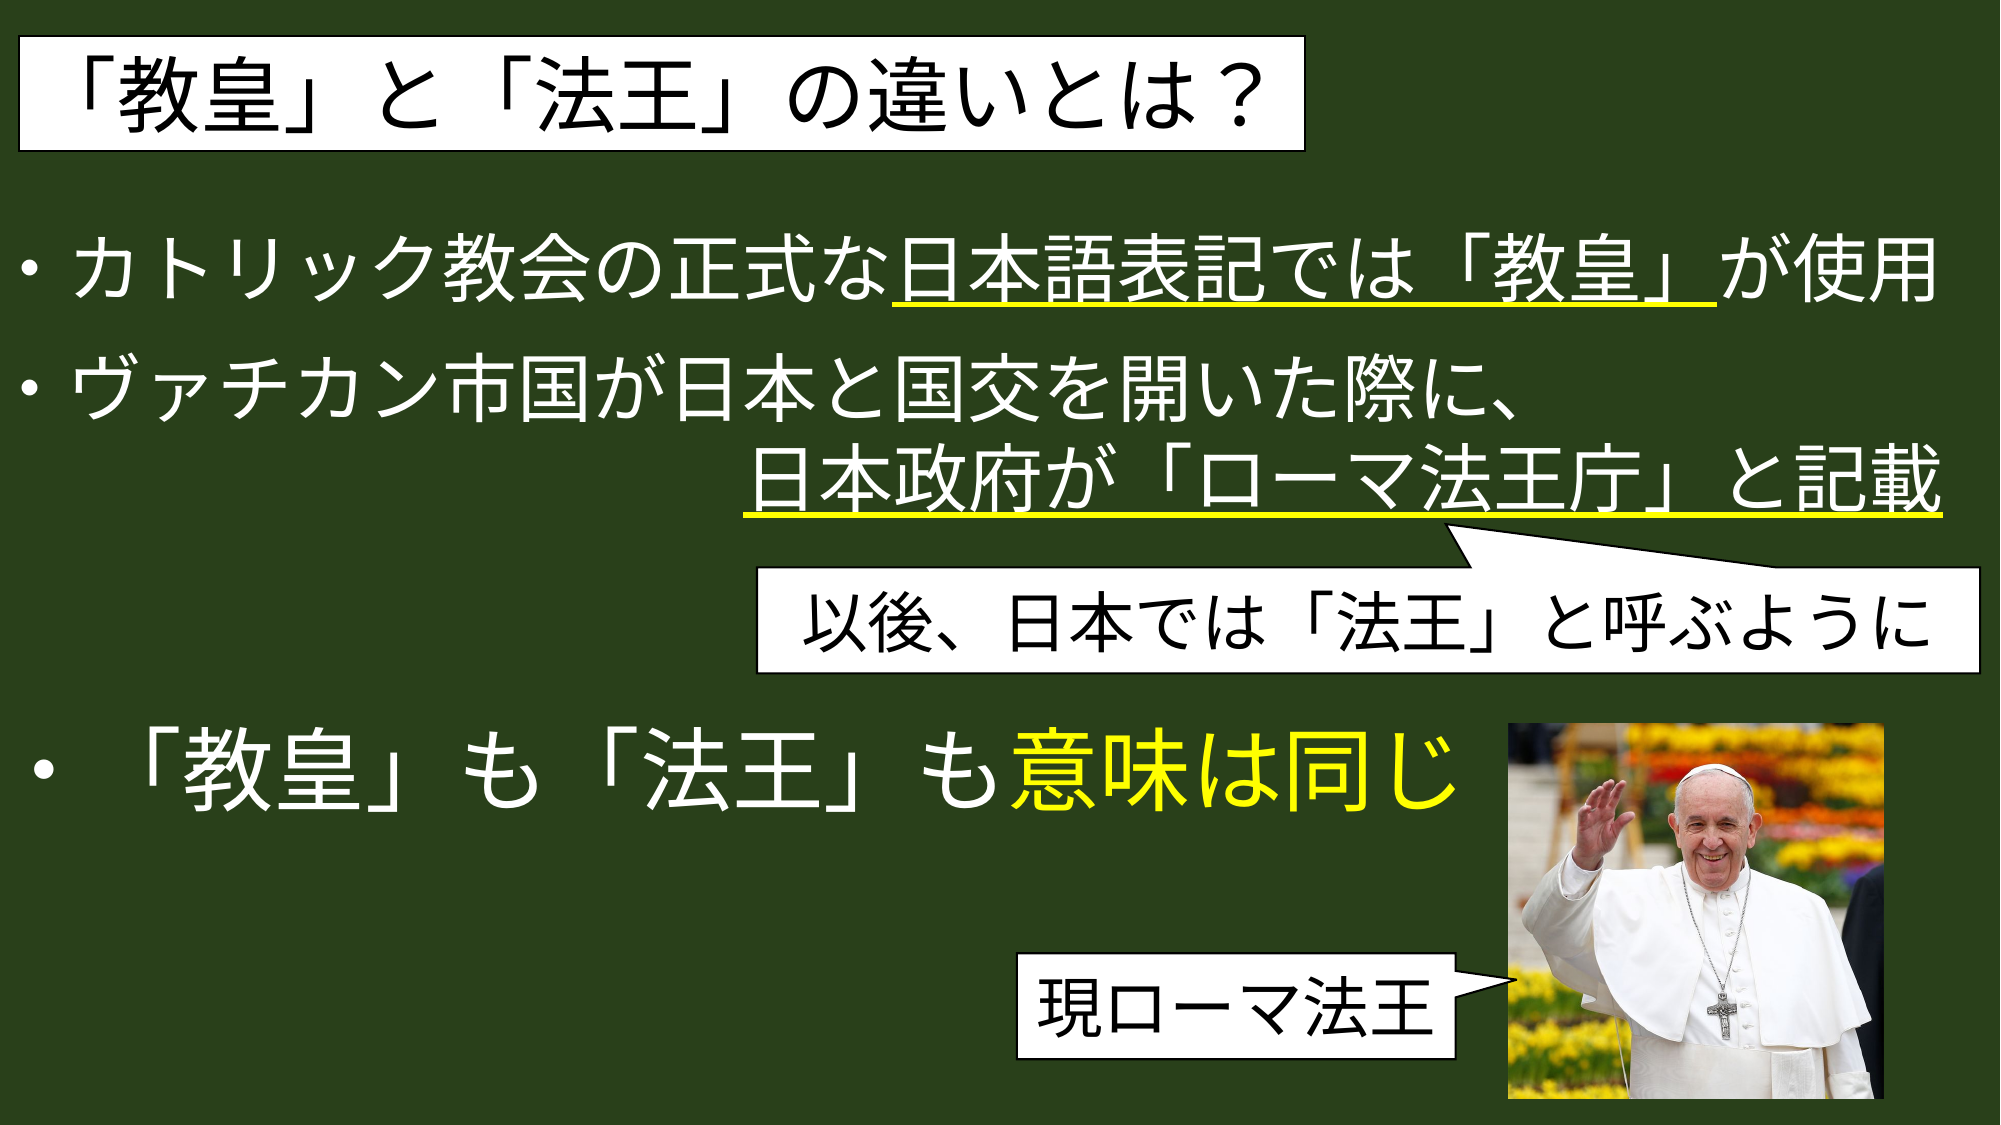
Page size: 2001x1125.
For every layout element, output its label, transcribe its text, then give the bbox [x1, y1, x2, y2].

text_box 「教皇」と「法王」の違いとは？ [18, 35, 1306, 152]
text_box ・カトリック教会の正式な日本語表記では「教皇」が使用 [0, 213, 1959, 319]
text_box ・ヴァチカン市国が日本と国交を開いた際に、 日本政府が「ローマ法王庁」と記載 [0, 334, 1959, 529]
text_box 現ローマ法王 [1015, 952, 1508, 1061]
text_box ・「教皇」も「法王」も意味は同じ [0, 705, 1482, 831]
picture [1508, 723, 1884, 1099]
text_box 以後、日本では「法王」と呼ぶように [755, 522, 1982, 675]
